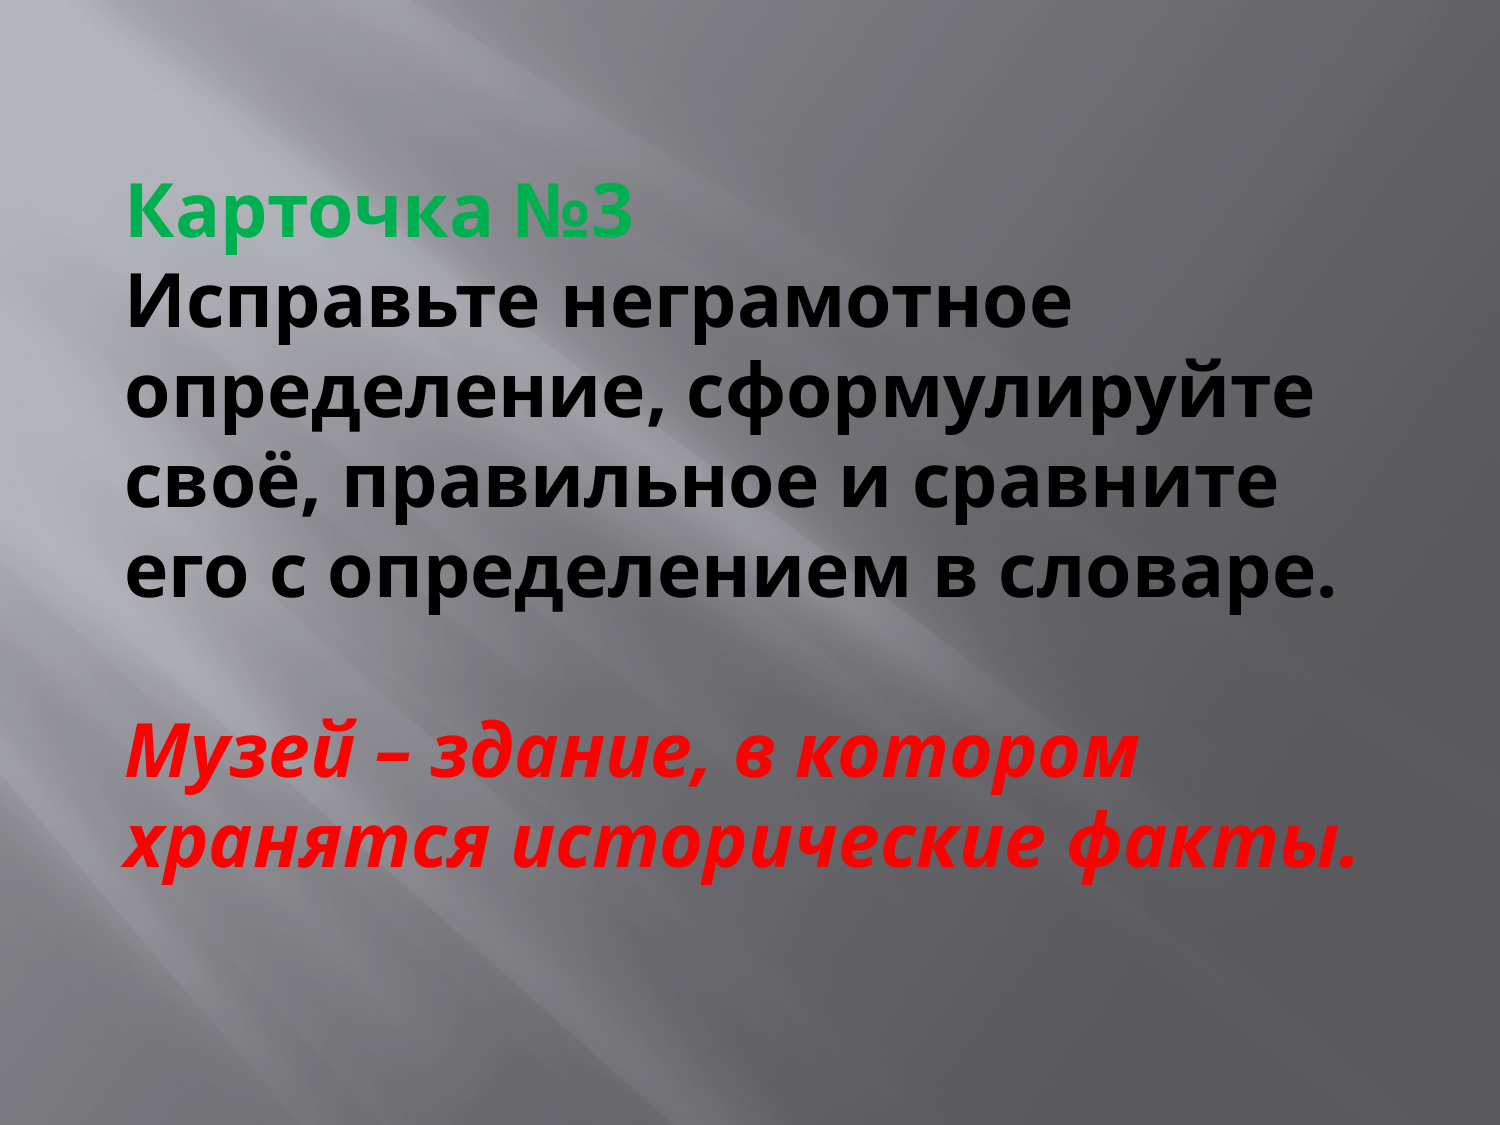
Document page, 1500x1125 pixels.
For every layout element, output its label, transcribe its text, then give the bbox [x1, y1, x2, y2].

title Карточка №3 Исправьте неграмотное определение, сформулируйте своё, правильное и сравните его с определением в словаре. Музей – здание, в котором хранятся исторические факты. [117, 105, 1393, 973]
